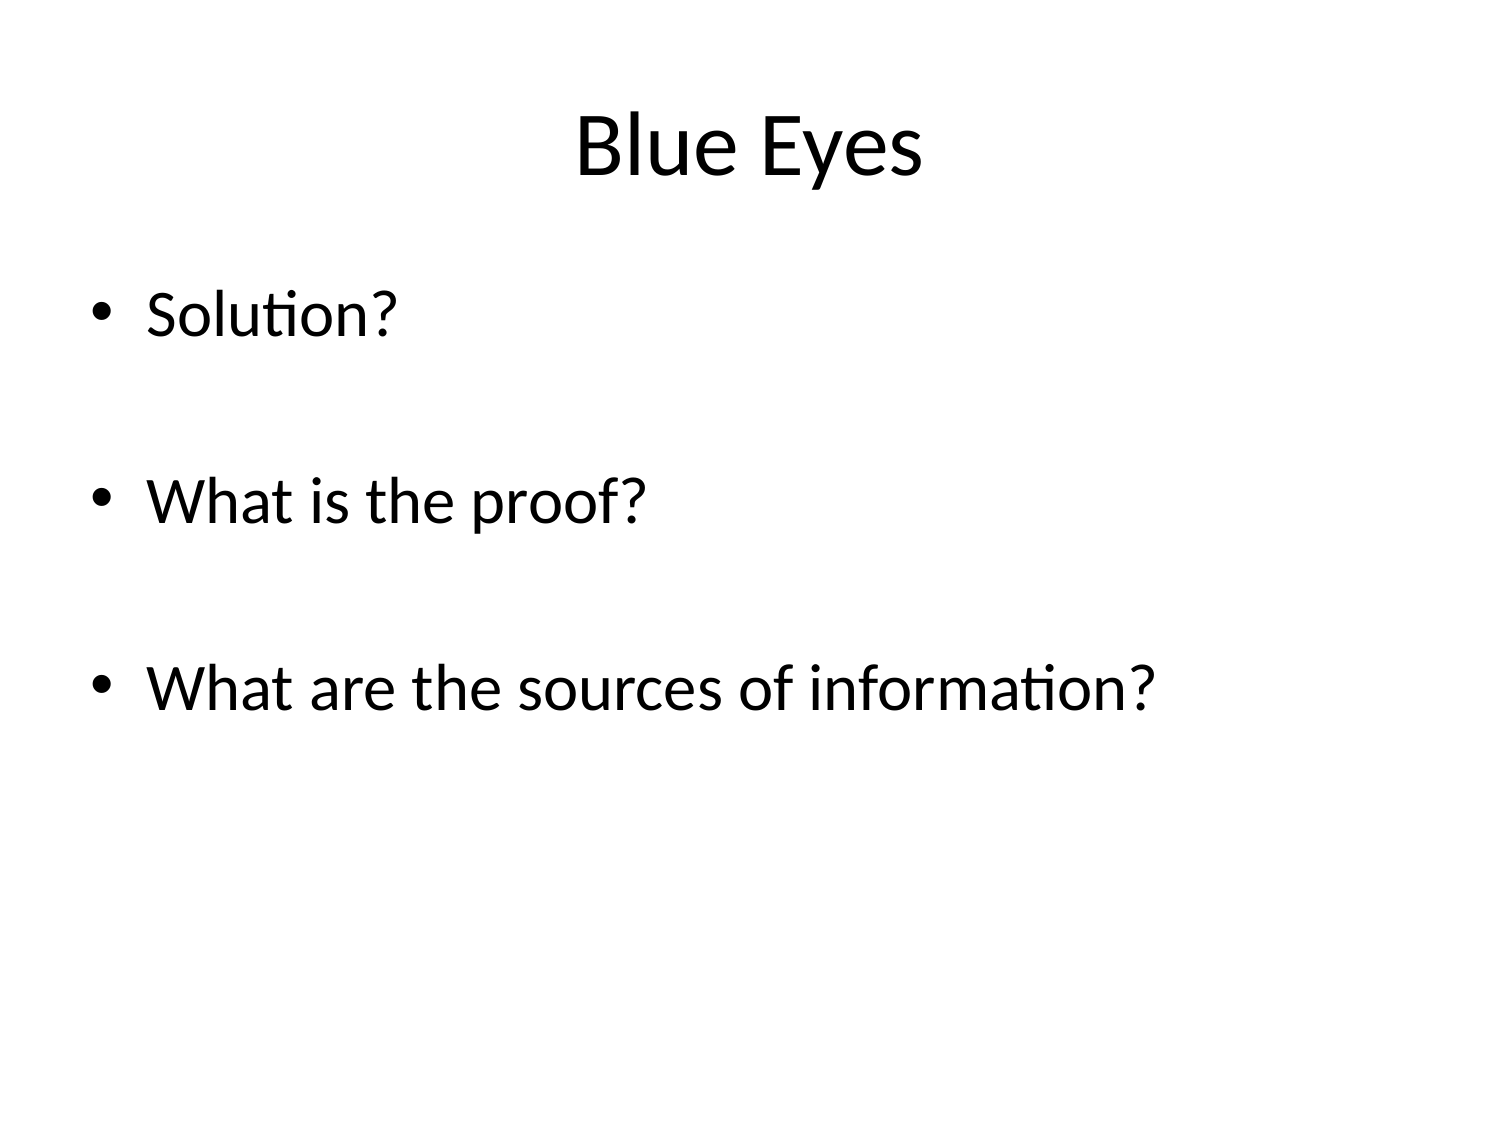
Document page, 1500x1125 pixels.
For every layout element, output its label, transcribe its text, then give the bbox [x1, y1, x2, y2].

title Blue Eyes [75, 45, 1425, 233]
list Solution? What is the proof? What are the sources of information? [75, 262, 1425, 1005]
